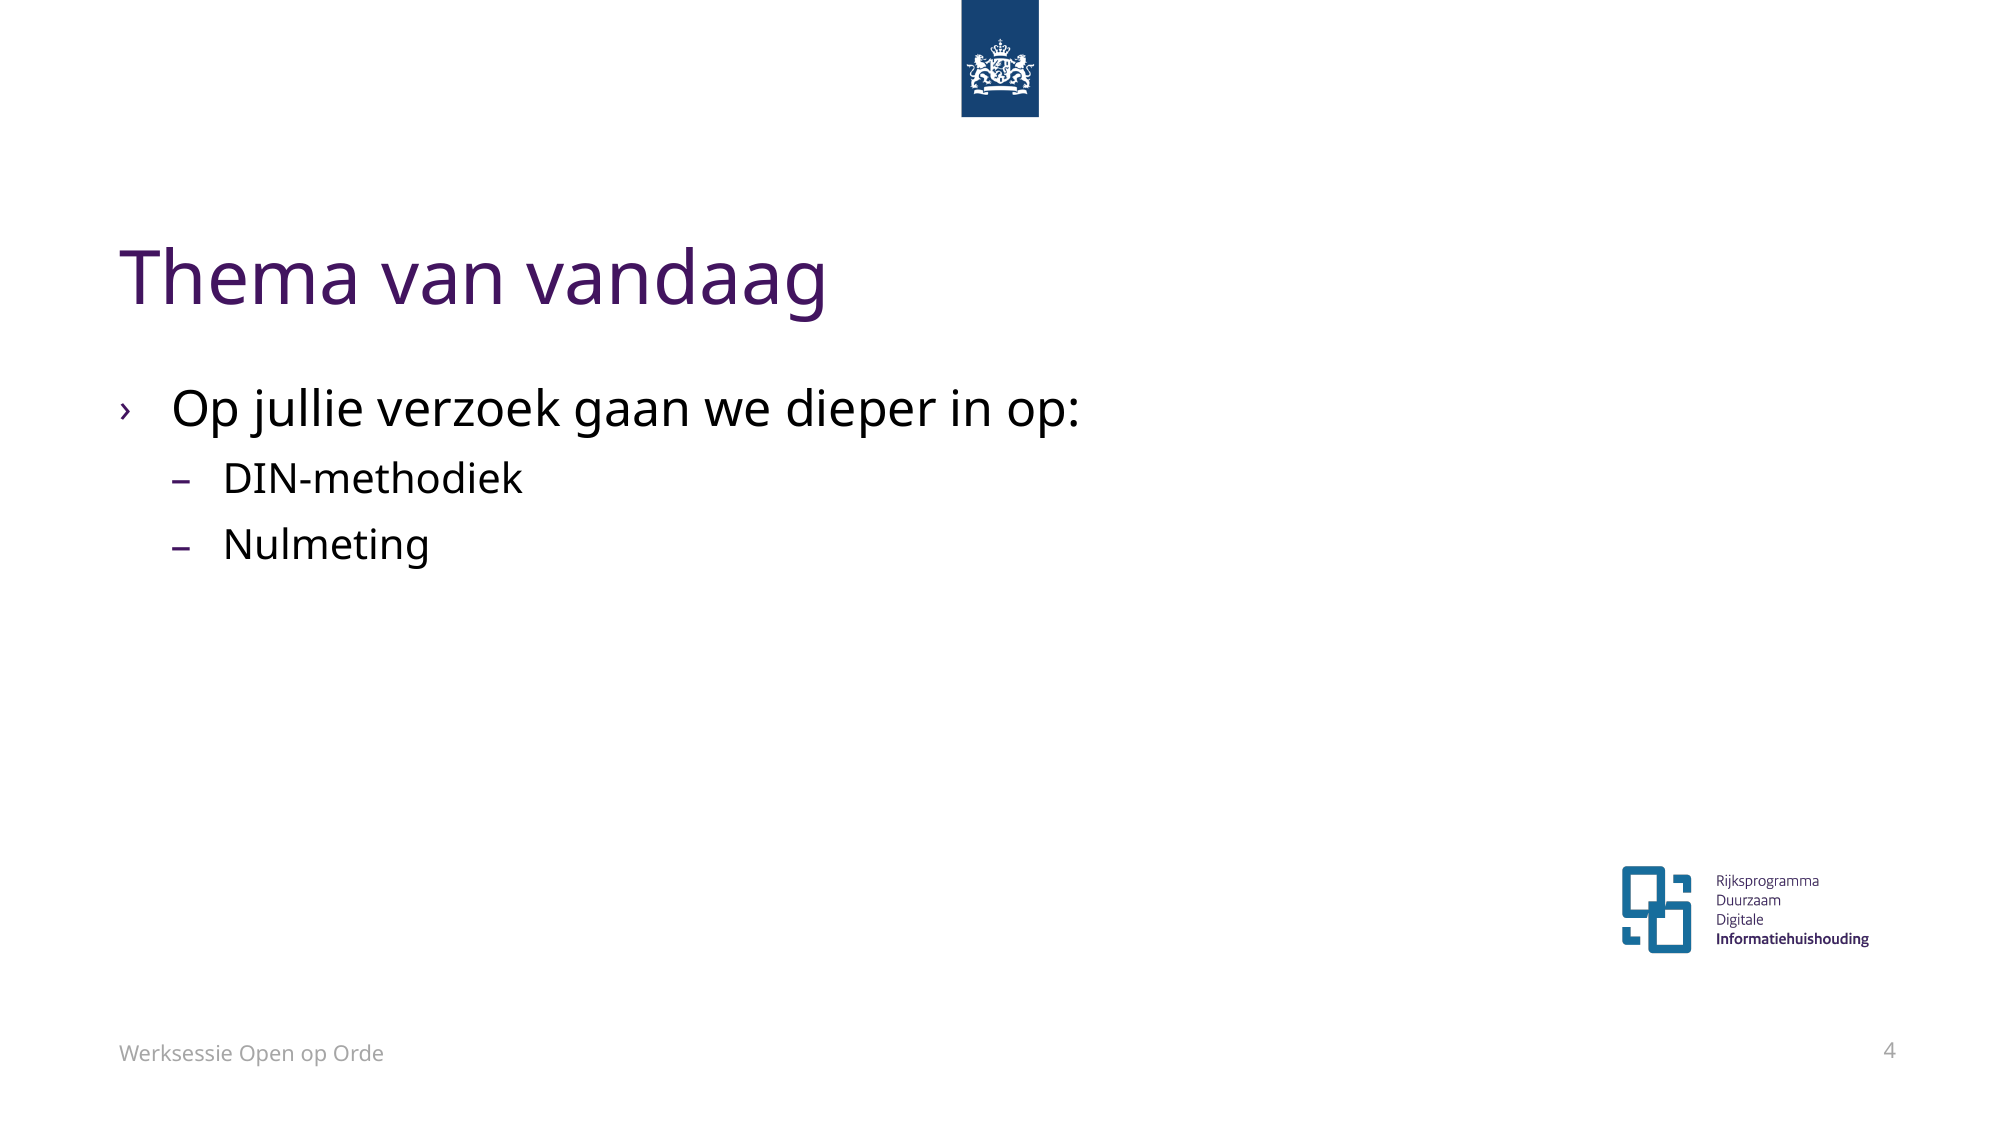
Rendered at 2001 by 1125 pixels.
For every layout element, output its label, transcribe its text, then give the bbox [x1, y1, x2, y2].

title Thema van vandaag [104, 172, 1897, 329]
slide_number 4 [1074, 1020, 1897, 1074]
footer Werksessie Open op Orde [104, 1020, 925, 1074]
picture [924, 0, 1075, 166]
list Op jullie verzoek gaan we dieper in op: DIN-methodiek Nulmeting [104, 375, 1897, 1021]
